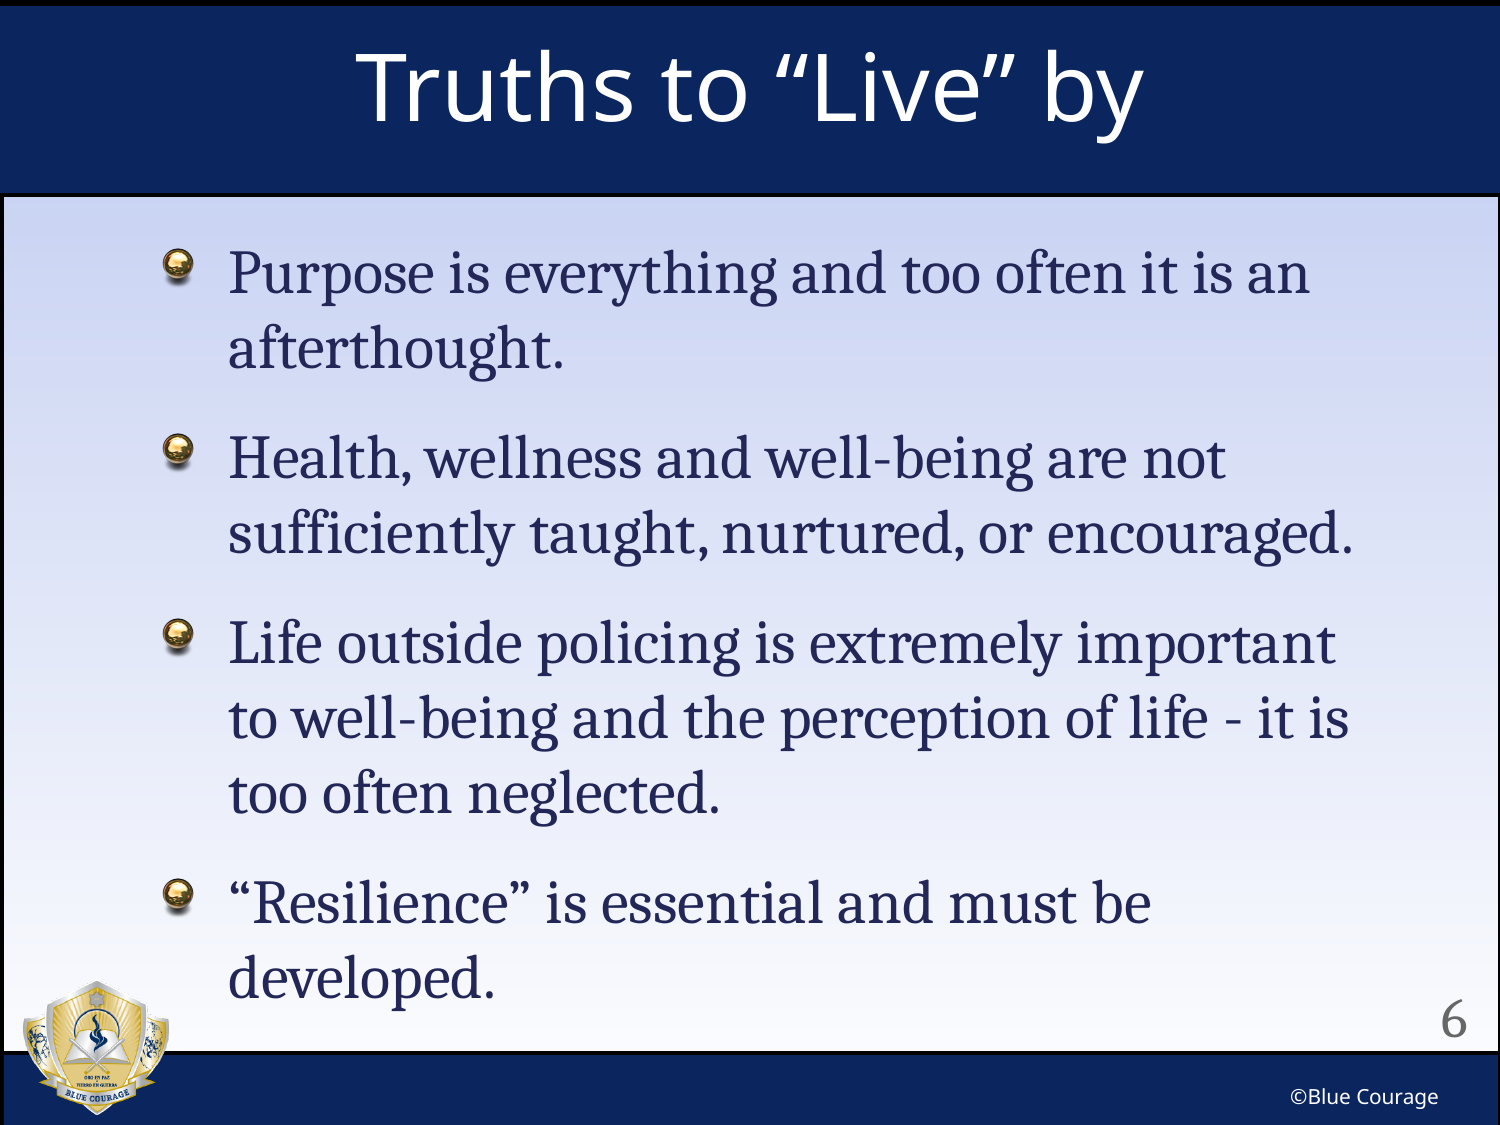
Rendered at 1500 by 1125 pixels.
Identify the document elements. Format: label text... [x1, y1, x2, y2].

list Purpose is everything and too often it is an afterthought. Health, wellness and well-being are not sufficiently taught, nurtured, or encouraged. Life outside policing is extremely important to well-being and the perception of life - it is too often neglected. “Resilience” is essential and must be developed. [120, 103, 1380, 1125]
picture [162, 433, 194, 474]
title Truths to “Live” by [146, 0, 1354, 103]
text_box 6 [1441, 981, 1468, 1049]
picture [162, 618, 194, 659]
picture [162, 248, 194, 289]
picture [162, 878, 194, 919]
picture [23, 979, 120, 1115]
